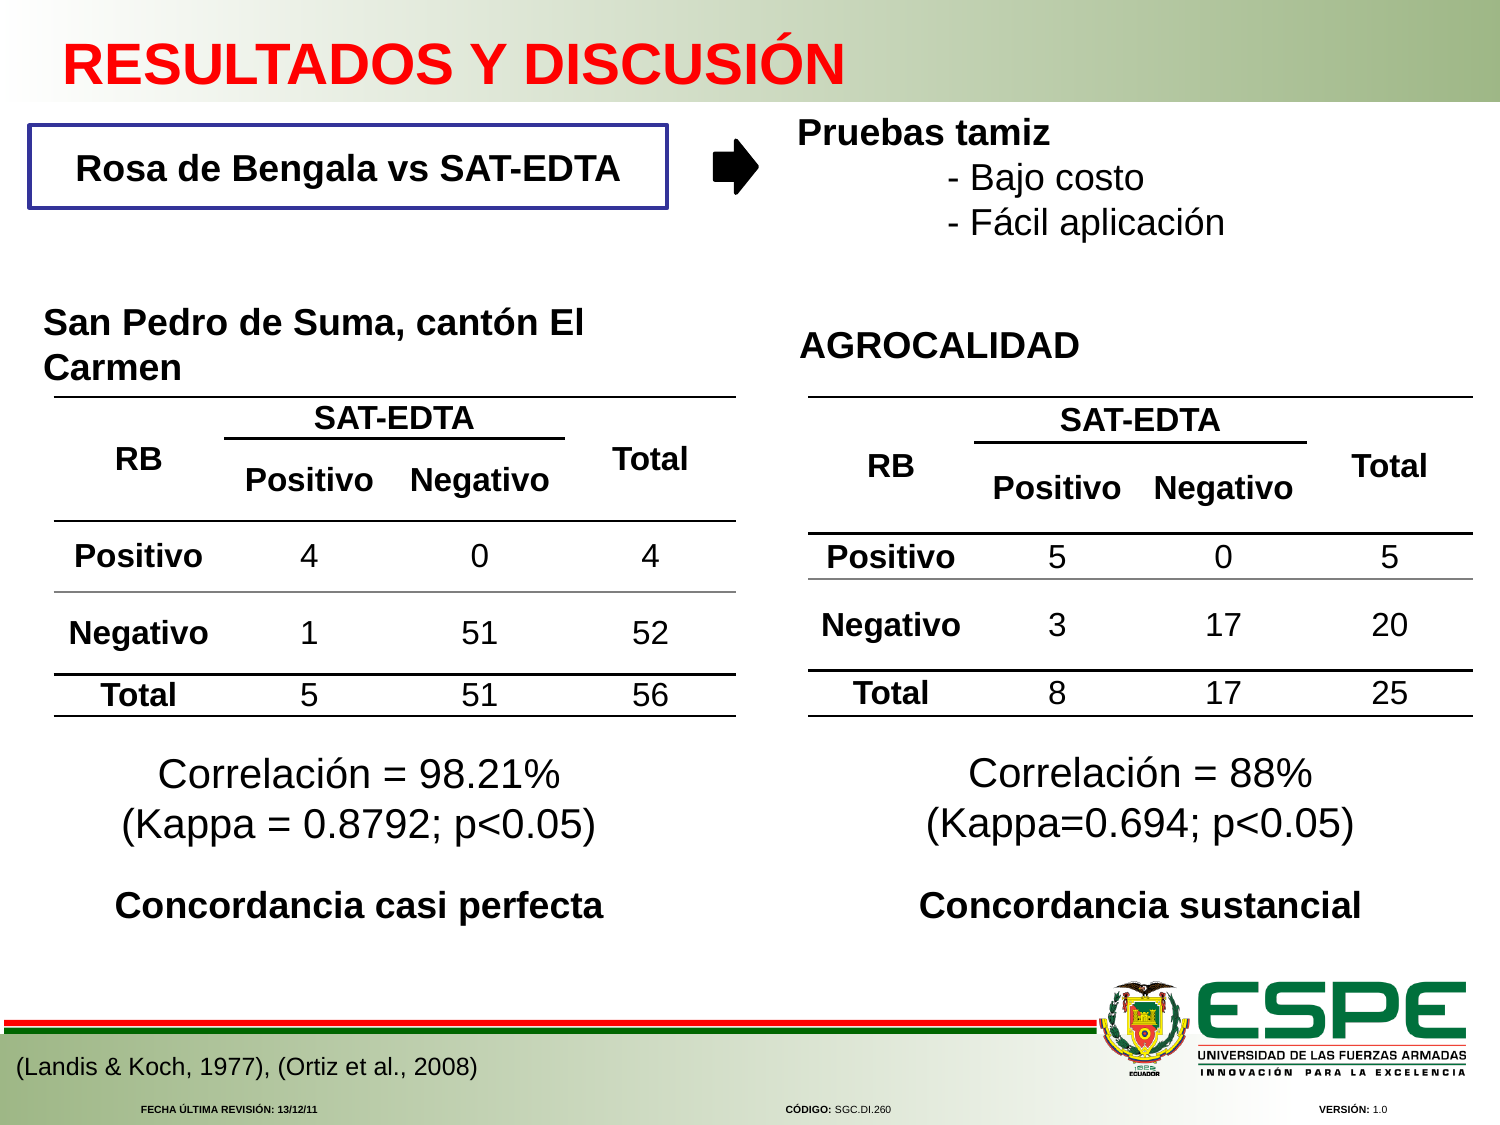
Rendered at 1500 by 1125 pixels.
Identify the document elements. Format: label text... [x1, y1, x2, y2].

text_box [712, 138, 759, 195]
table_cell Negativo [1141, 444, 1307, 532]
table_header RB [54, 398, 224, 520]
table_cell 5 [224, 676, 395, 715]
table_cell 17 [1141, 672, 1307, 715]
table_cell 20 [1307, 580, 1473, 669]
table_cell Positivo [974, 444, 1141, 532]
table_cell 52 [565, 593, 736, 673]
table_cell 0 [1141, 535, 1307, 578]
text_box Correlación = 98.21% (Kappa = 0.8792; p<0.05) [106, 739, 612, 855]
text_box RESULTADOS Y DISCUSIÓN [29, 19, 880, 104]
table_cell 8 [974, 672, 1141, 715]
table_cell 17 [1141, 580, 1307, 669]
table_cell 4 [224, 522, 395, 591]
table_cell 51 [395, 676, 565, 715]
table_header SAT-EDTA [974, 398, 1307, 441]
text_box (Landis & Koch, 1977), (Ortiz et al., 2008) [1, 1043, 514, 1088]
table_cell 25 [1307, 672, 1473, 715]
text_box AGROCALIDAD [784, 313, 1474, 374]
table_cell Total [808, 672, 974, 715]
text_box Pruebas tamiz - Bajo costo - Fácil aplicación [782, 100, 1247, 251]
text_box Concordancia sustancial [851, 873, 1430, 934]
text_box San Pedro de Suma, cantón El Carmen [28, 290, 736, 396]
table_cell Total [54, 676, 224, 715]
table_cell 51 [395, 593, 565, 673]
table_header Total [565, 398, 736, 520]
text_box Correlación = 88% (Kappa=0.694; p<0.05) [910, 738, 1371, 854]
table_cell 3 [974, 580, 1141, 669]
table_header RB [808, 398, 974, 532]
table_cell Negativo [808, 580, 974, 669]
table_cell 4 [565, 522, 736, 591]
slide_number VERSIÓN: 1.0 [1281, 1092, 1425, 1125]
footer CÓDIGO: SGC.DI.260 [719, 1092, 958, 1125]
table_cell Positivo [54, 522, 224, 591]
table_cell 5 [974, 535, 1141, 578]
table_cell 1 [224, 593, 395, 673]
table_cell Negativo [395, 440, 565, 520]
table_header Total [1307, 398, 1473, 532]
text_box Rosa de Bengala vs SAT-EDTA [27, 123, 669, 210]
table_cell 56 [565, 676, 736, 715]
text_box Concordancia casi perfecta [90, 873, 628, 934]
table_cell Positivo [808, 535, 974, 578]
picture [1099, 981, 1466, 1076]
table_cell Negativo [54, 593, 224, 673]
table_cell 0 [395, 522, 565, 591]
table_header SAT-EDTA [224, 398, 565, 437]
table_cell Positivo [224, 440, 395, 520]
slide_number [63, 1091, 396, 1125]
table_cell 5 [1307, 535, 1473, 578]
